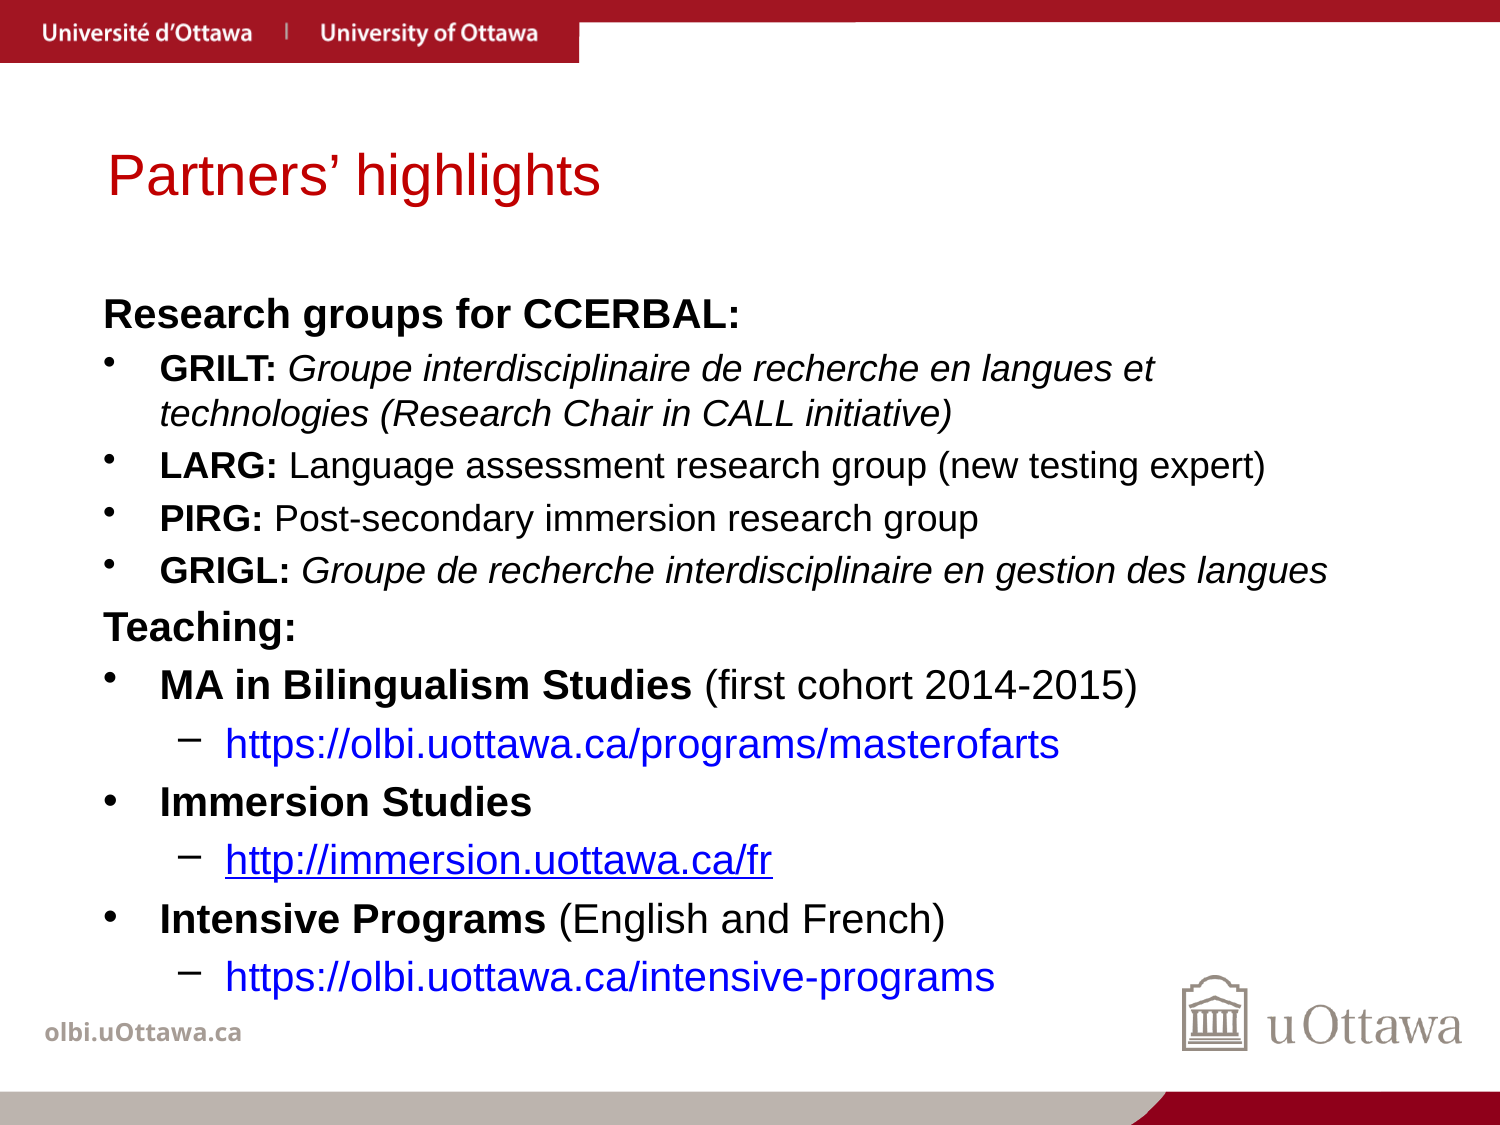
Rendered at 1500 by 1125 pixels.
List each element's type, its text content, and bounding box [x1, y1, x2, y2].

picture [0, 0, 1500, 63]
picture [0, 1092, 1500, 1125]
text_box Research groups for CCERBAL: GRILT: Groupe interdisciplinaire de recherche en langues et technologies (Research Chair in CALL initiative) LARG: Language assessment research group (new testing expert) PIRG: Post-secondary immersion research group GRIGL: Groupe de recherche interdisciplinaire en gestion des langues Teaching: MA in Bilingualism Studies (first cohort 2014-2015) https://olbi.uottawa.ca/programs/masterofarts Immersion Studies http://immersion.uottawa.ca/fr Intensive Programs (English and French) https://olbi.uottawa.ca/intensive-programs [88, 278, 1365, 1008]
text_box Partners’ highlights [93, 129, 618, 215]
picture [1182, 975, 1462, 1051]
